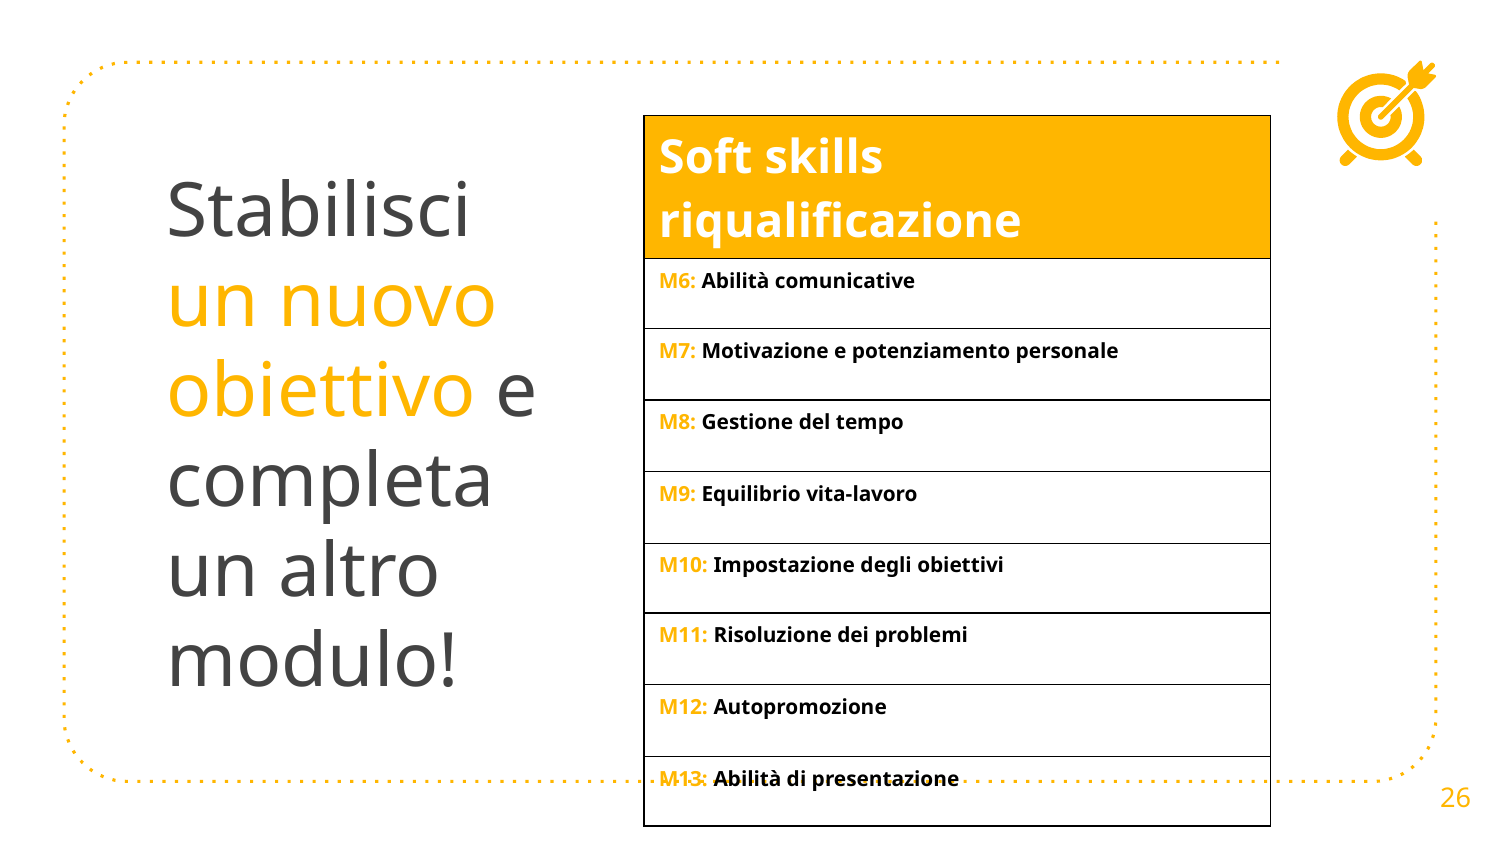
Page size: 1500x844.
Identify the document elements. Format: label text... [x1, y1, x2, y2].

slide_number ‹#› [1411, 753, 1500, 844]
title Stabilisci un nuovo obiettivo e completa un altro modulo! [151, 146, 597, 287]
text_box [1337, 60, 1437, 167]
table_cell M11: Risoluzione dei problemi [645, 614, 1270, 684]
table_header Soft skills riqualificazione [645, 116, 1270, 258]
table_cell M12: Autopromozione [645, 685, 1270, 756]
table_cell M7: Motivazione e potenziamento personale [645, 329, 1270, 399]
table_cell M6: Abilità comunicative [645, 259, 1270, 328]
table_cell M13: Abilità di presentazione [645, 757, 1270, 825]
table_cell M10: Impostazione degli obiettivi [645, 544, 1270, 612]
table_cell M9: Equilibrio vita-lavoro [645, 472, 1270, 543]
table_cell M8: Gestione del tempo [645, 401, 1270, 471]
